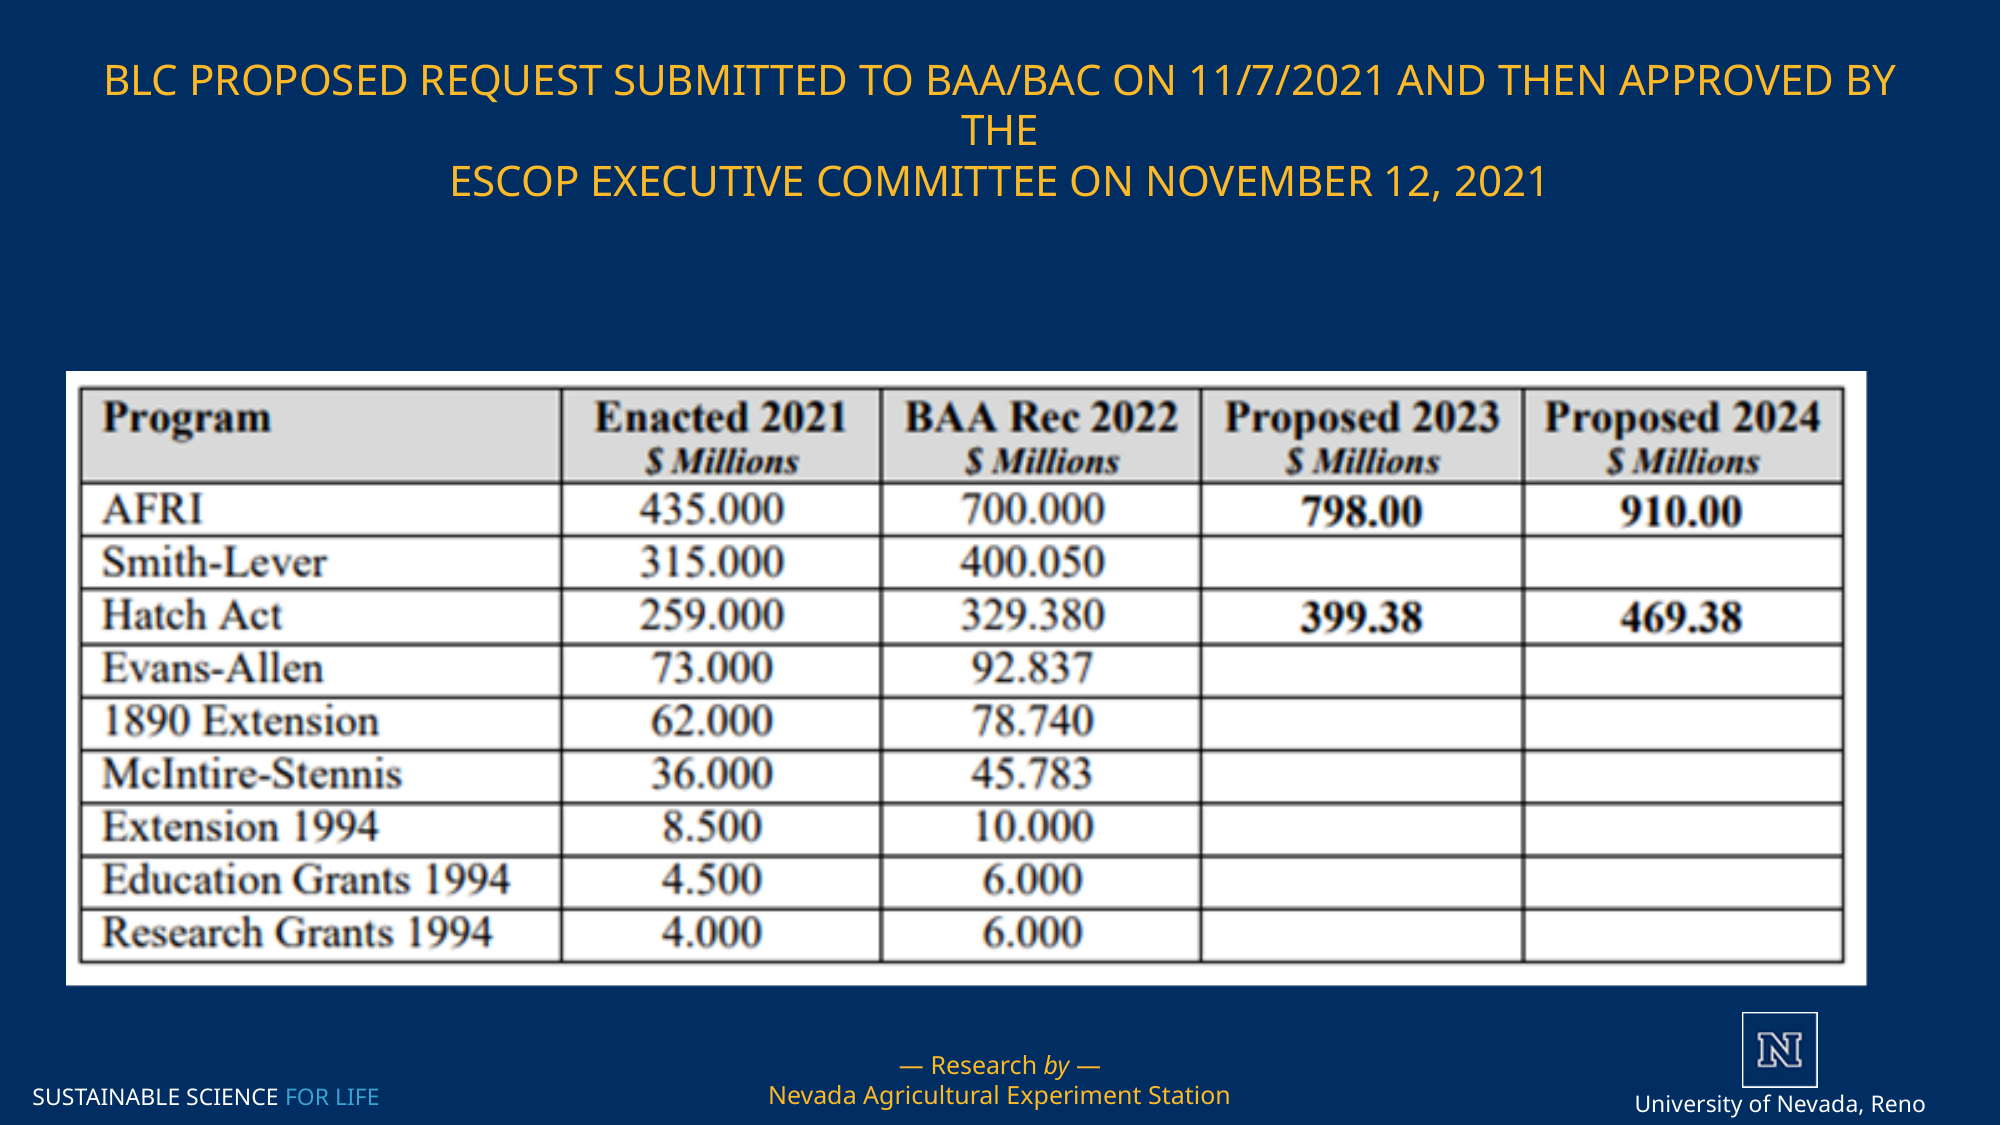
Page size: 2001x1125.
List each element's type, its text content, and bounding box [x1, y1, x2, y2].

picture [1742, 1012, 1818, 1088]
title BLC Proposed Request Submitted to BAA/BAC on 11/7/2021 and then Approved by the ESCOP Executive Committee on November 12, 2021 [66, 45, 1934, 213]
picture [66, 371, 1870, 989]
